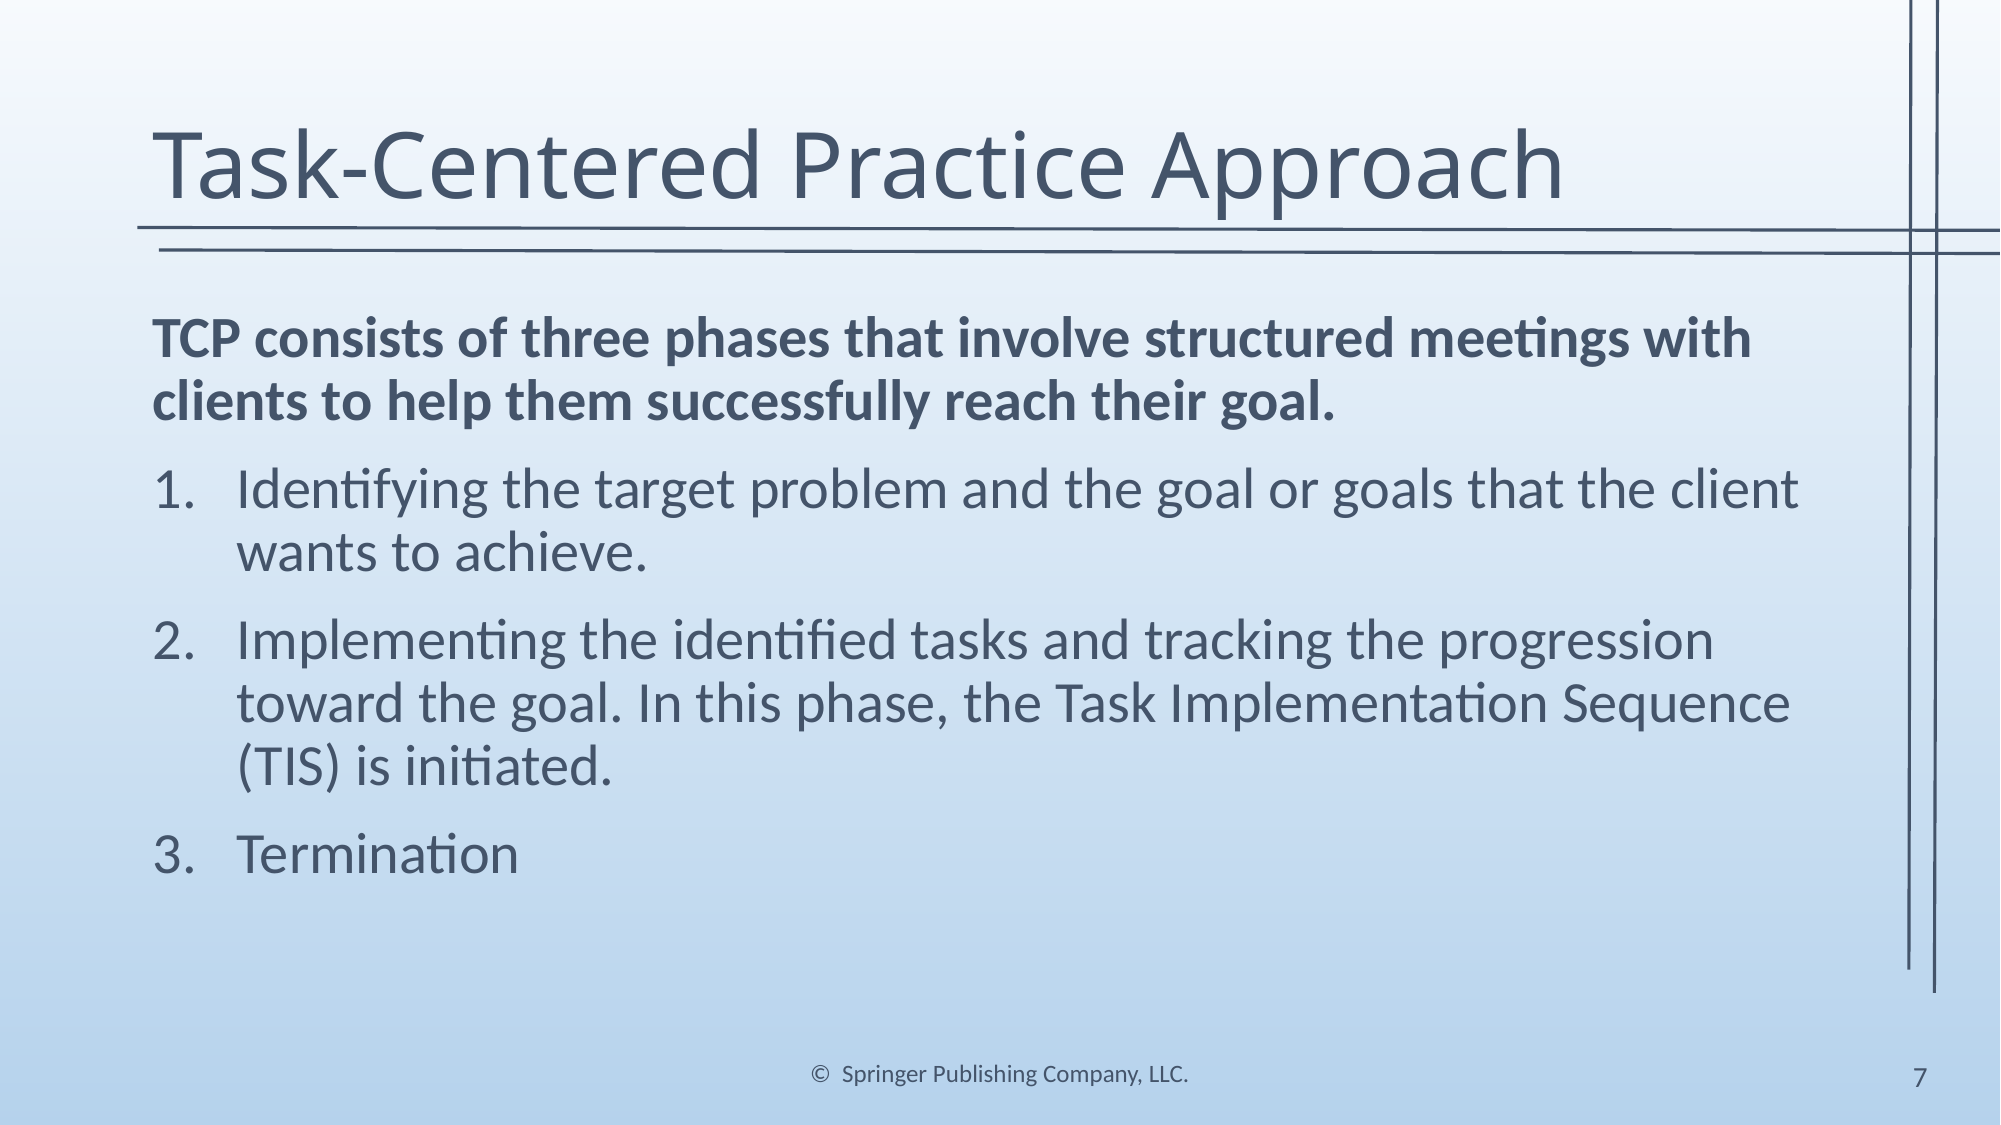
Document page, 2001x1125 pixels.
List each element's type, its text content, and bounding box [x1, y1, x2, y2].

list TCP consists of three phases that involve structured meetings with clients to help them successfully reach their goal. Identifying the target problem and the goal or goals that the client wants to achieve. Implementing the identified tasks and tracking the progression toward the goal. In this phase, the Task Implementation Sequence (TIS) is initiated. Termination [137, 299, 1863, 1014]
title Task-Centered Practice Approach [137, 59, 1863, 278]
